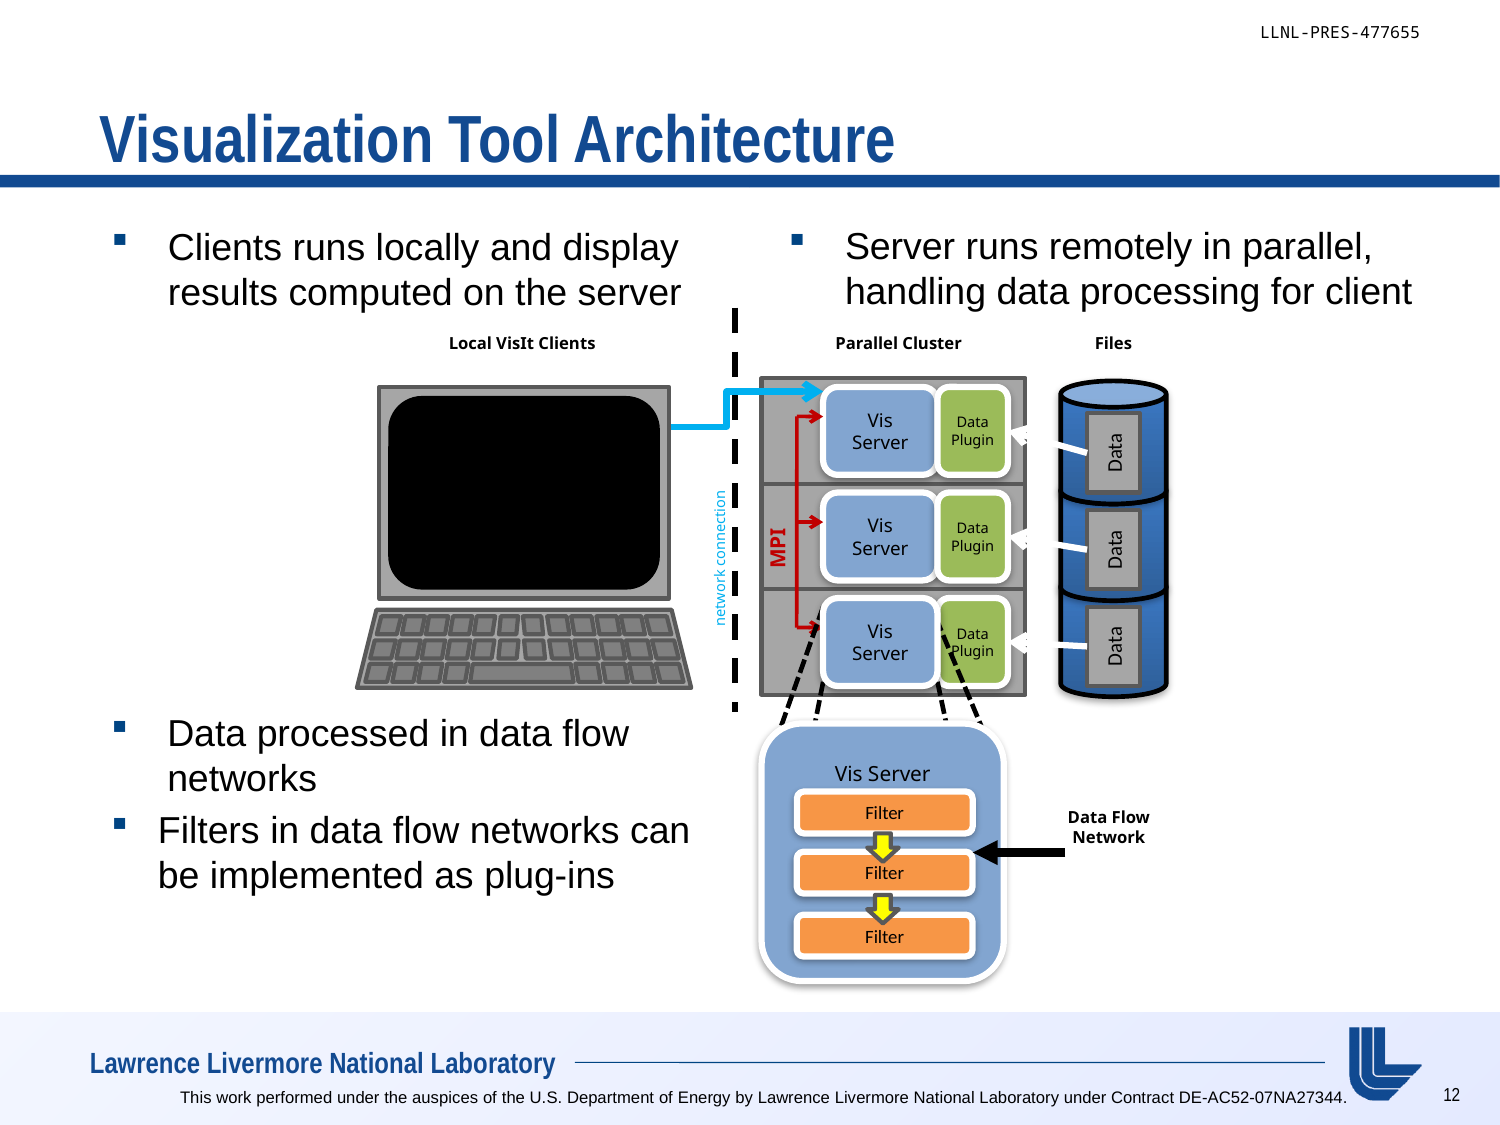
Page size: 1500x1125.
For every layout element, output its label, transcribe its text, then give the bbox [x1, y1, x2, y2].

text_box Data processed in data flow networks Filters in data flow networks can be implemented as plug-ins [96, 701, 755, 1089]
text_box Server runs remotely in parallel, handling data processing for client [773, 214, 1462, 331]
list Clients runs locally and display results computed on the server [96, 214, 736, 326]
picture [1337, 1024, 1425, 1109]
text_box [356, 307, 1185, 982]
title Visualization Tool Architecture [99, 49, 1405, 184]
